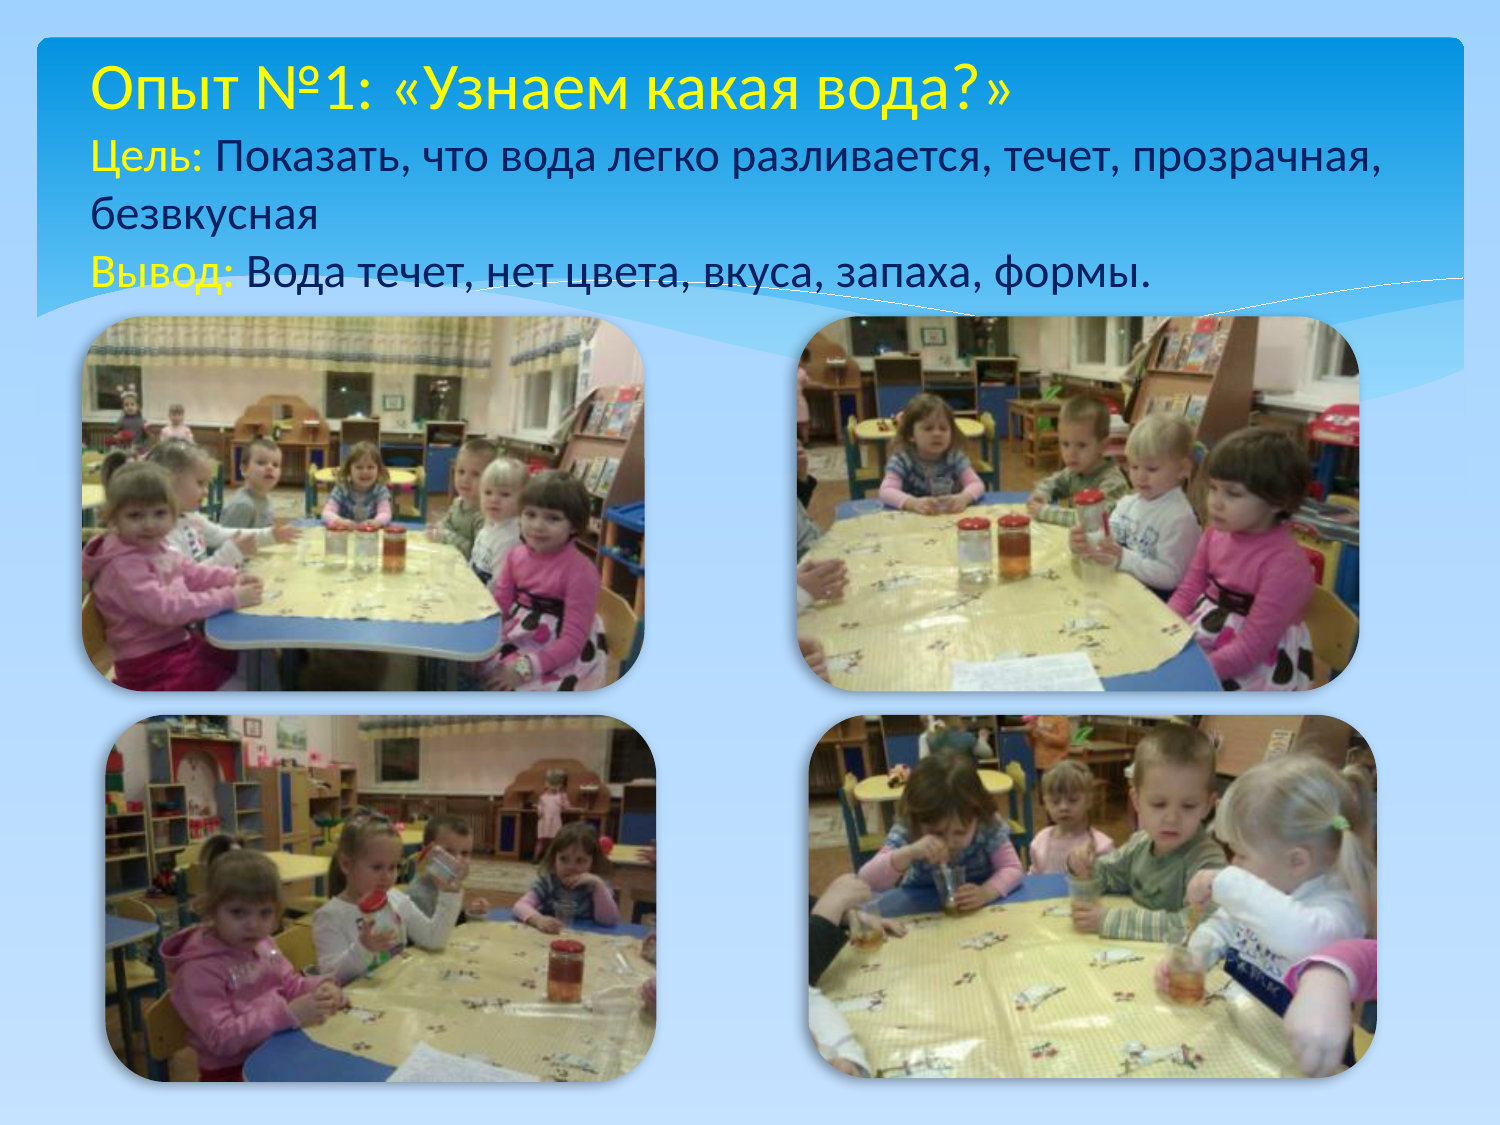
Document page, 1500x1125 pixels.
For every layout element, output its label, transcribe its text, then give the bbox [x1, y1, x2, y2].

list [796, 316, 1360, 692]
picture [105, 714, 657, 1083]
picture [808, 714, 1378, 1079]
title Опыт №1: «Узнаем какая вода?» Цель: Показать, что вода легко разливается, течет, прозрачная, безвкусная Вывод: Вода течет, нет цвета, вкуса, запаха, формы. [75, 35, 1425, 305]
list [81, 316, 645, 692]
